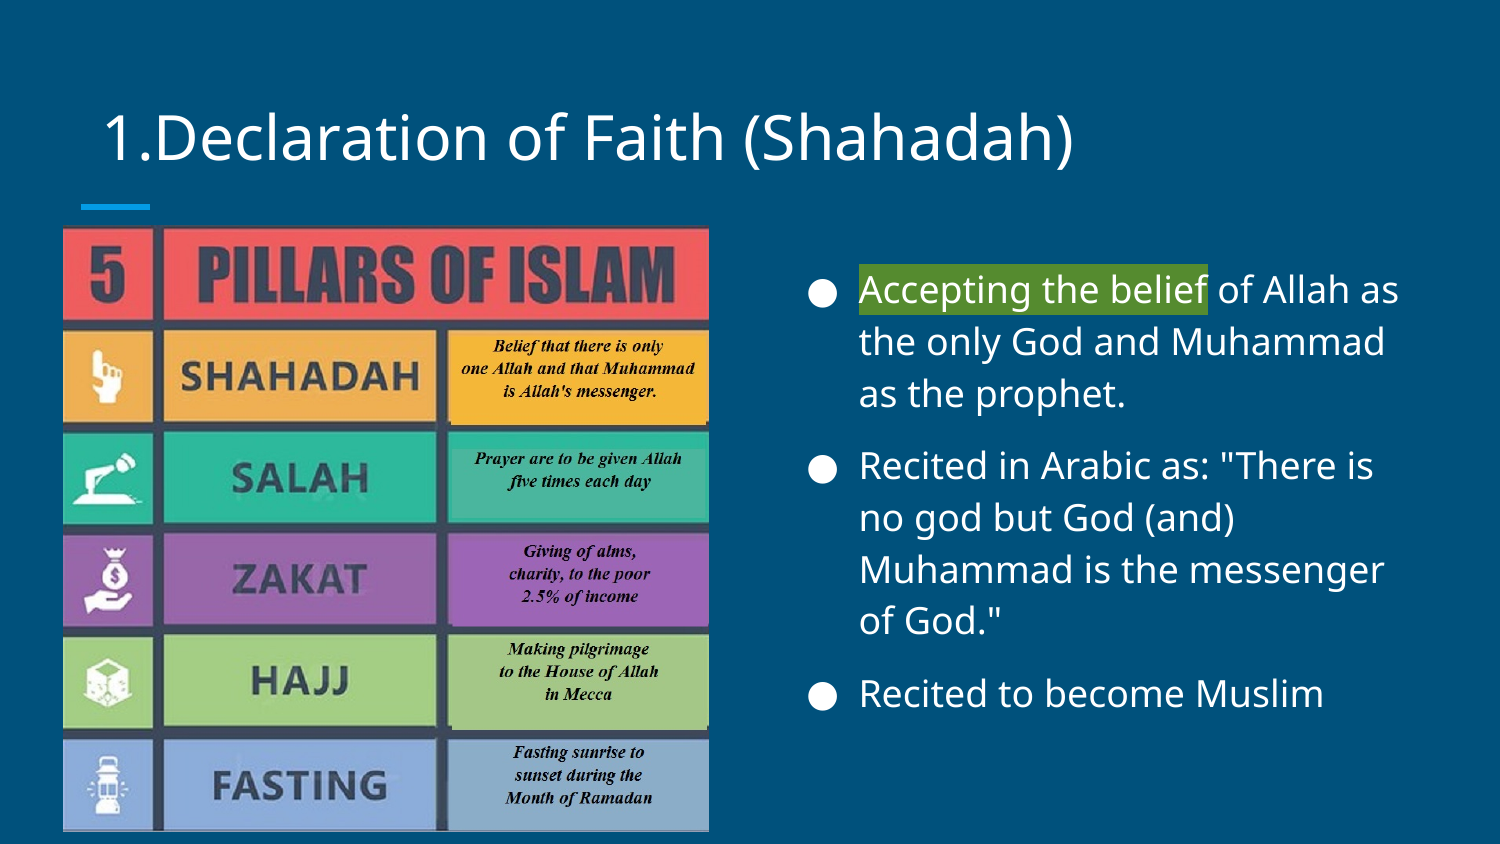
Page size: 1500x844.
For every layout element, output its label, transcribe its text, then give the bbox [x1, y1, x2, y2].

picture [64, 226, 708, 831]
title Declaration of Faith (Shahadah) [63, 75, 1437, 188]
list Accepting the belief of Allah as the only God and Muhammad as the prophet. Recited in Arabic as: "There is no god but God (and) Muhammad is the messenger of God." Recited to become Muslim [768, 244, 1437, 750]
